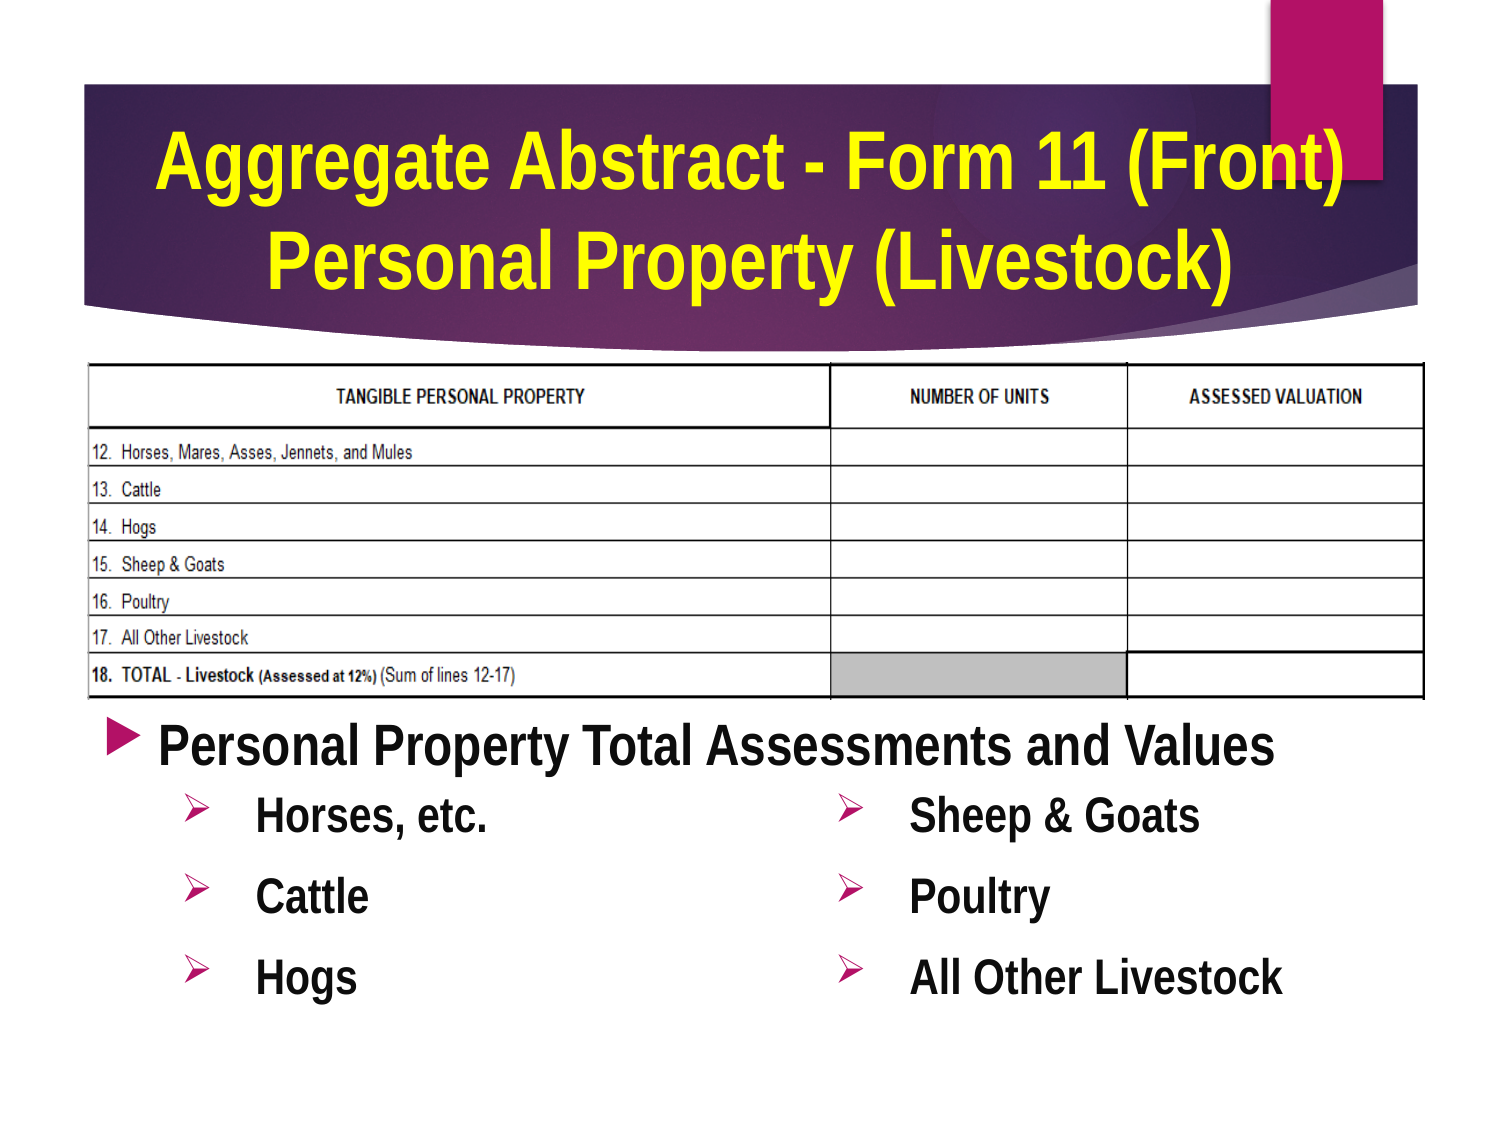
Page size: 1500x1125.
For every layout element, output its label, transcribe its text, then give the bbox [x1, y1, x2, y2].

text_box Horses, etc. Cattle Hogs Sheep & Goats Poultry All Other Livestock [90, 774, 1429, 1075]
title Aggregate Abstract - Form 11 (Front) Personal Property (Livestock) [139, 99, 1363, 313]
picture [87, 362, 1426, 701]
list Personal Property Total Assessments and Values [87, 709, 1425, 794]
